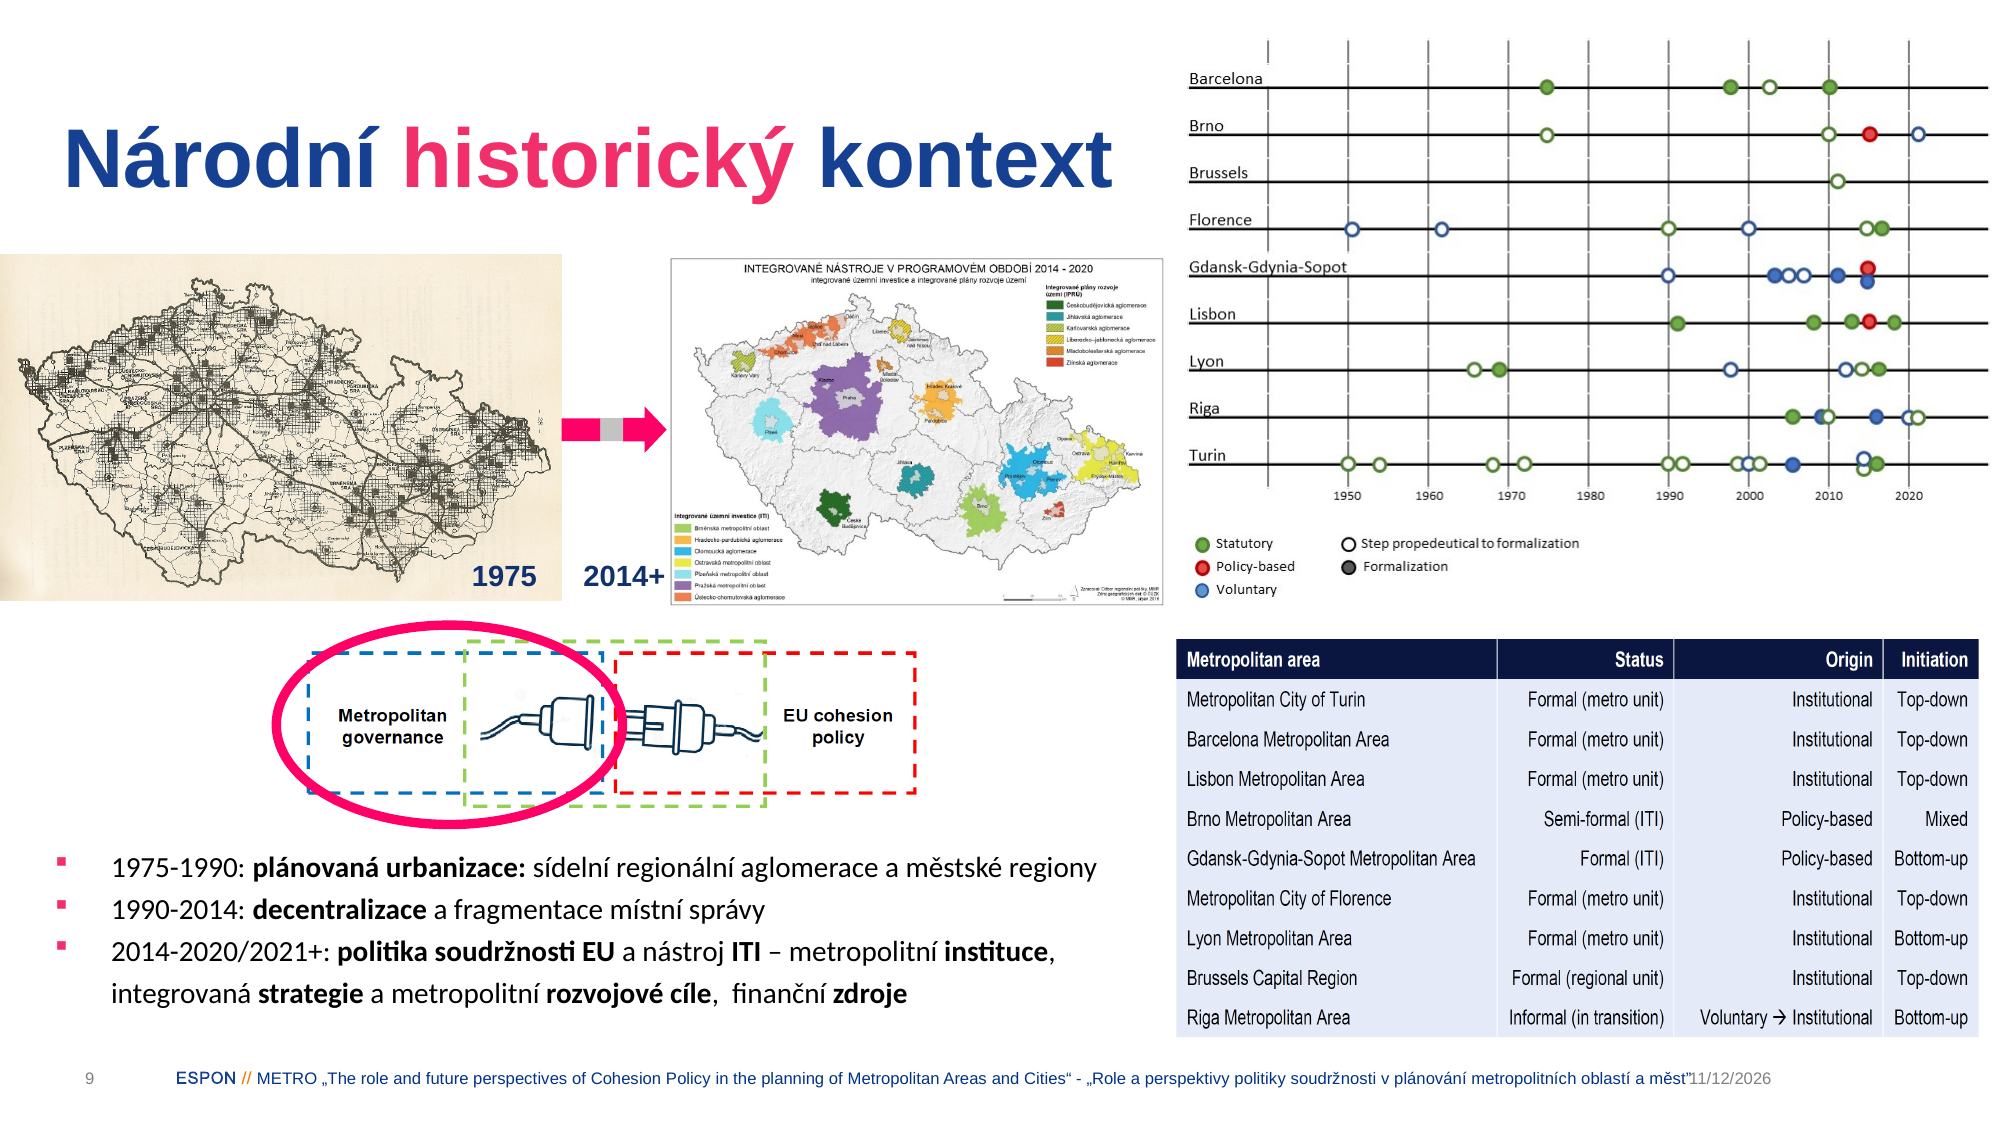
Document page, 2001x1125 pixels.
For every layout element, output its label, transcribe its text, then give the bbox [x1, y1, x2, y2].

text_box [599, 417, 624, 442]
text_box 2014+ [568, 549, 666, 600]
text_box [375, 816, 524, 826]
text_box 1975 [562, 550, 568, 600]
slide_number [1476, 1062, 1772, 1093]
picture [301, 628, 923, 816]
picture [1175, 636, 1980, 1038]
slide_number 9 [17, 1062, 95, 1093]
text_box [401, 624, 498, 628]
text_box [562, 417, 599, 442]
picture [0, 254, 562, 601]
picture [666, 254, 1167, 609]
title Národní historický kontext [63, 99, 1124, 205]
list 1975-1990: plánovaná urbanizace: sídelní regionální aglomerace a městské regiony 1990-2014: decentralizace a fragmentace místní správy 2014-2020/2021+: politika soudržnosti EU a nástroj ITI – metropolitní instituce, integrovaná strategie a metropolitní rozvojové cíle, finanční zdroje [54, 841, 1124, 1004]
picture [1187, 38, 1992, 608]
footer METRO „The role and future perspectives of Cohesion Policy in the planning of Metropolitan Areas and Cities“ - „Role a perspektivy politiky soudržnosti v plánování metropolitních oblastí a měst” [256, 1062, 1476, 1093]
text_box [275, 672, 301, 778]
text_box [621, 403, 666, 456]
